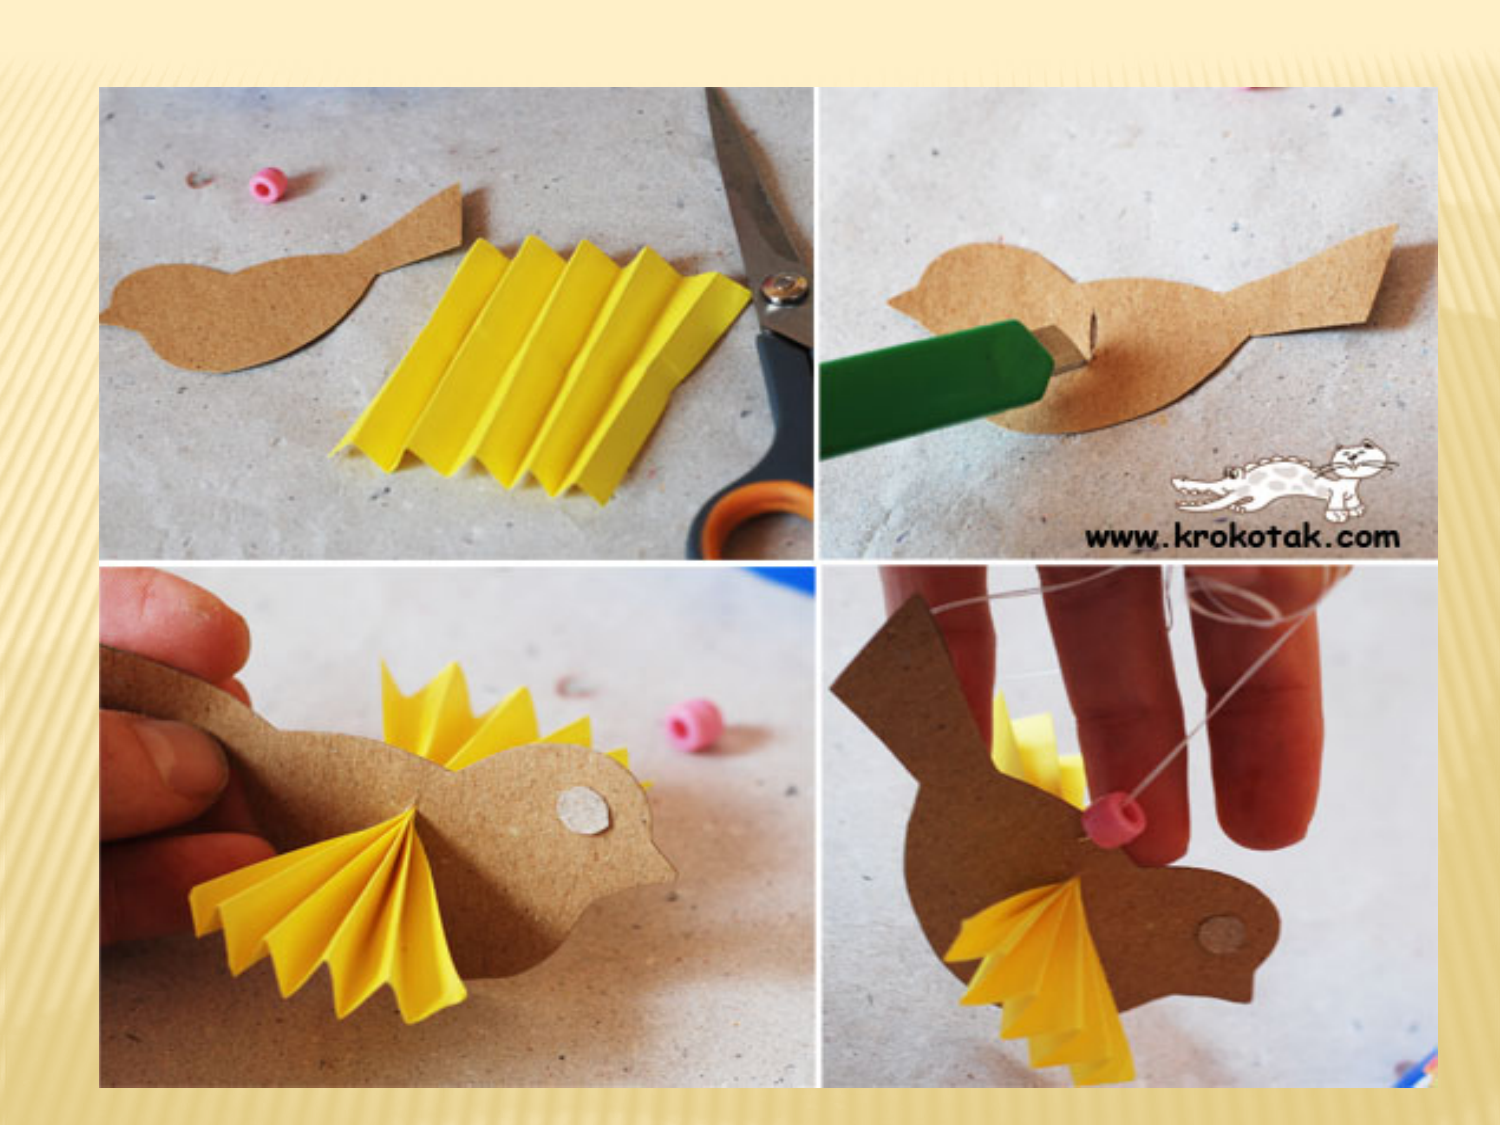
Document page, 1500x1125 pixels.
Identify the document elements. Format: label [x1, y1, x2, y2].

picture [99, 87, 1438, 1088]
